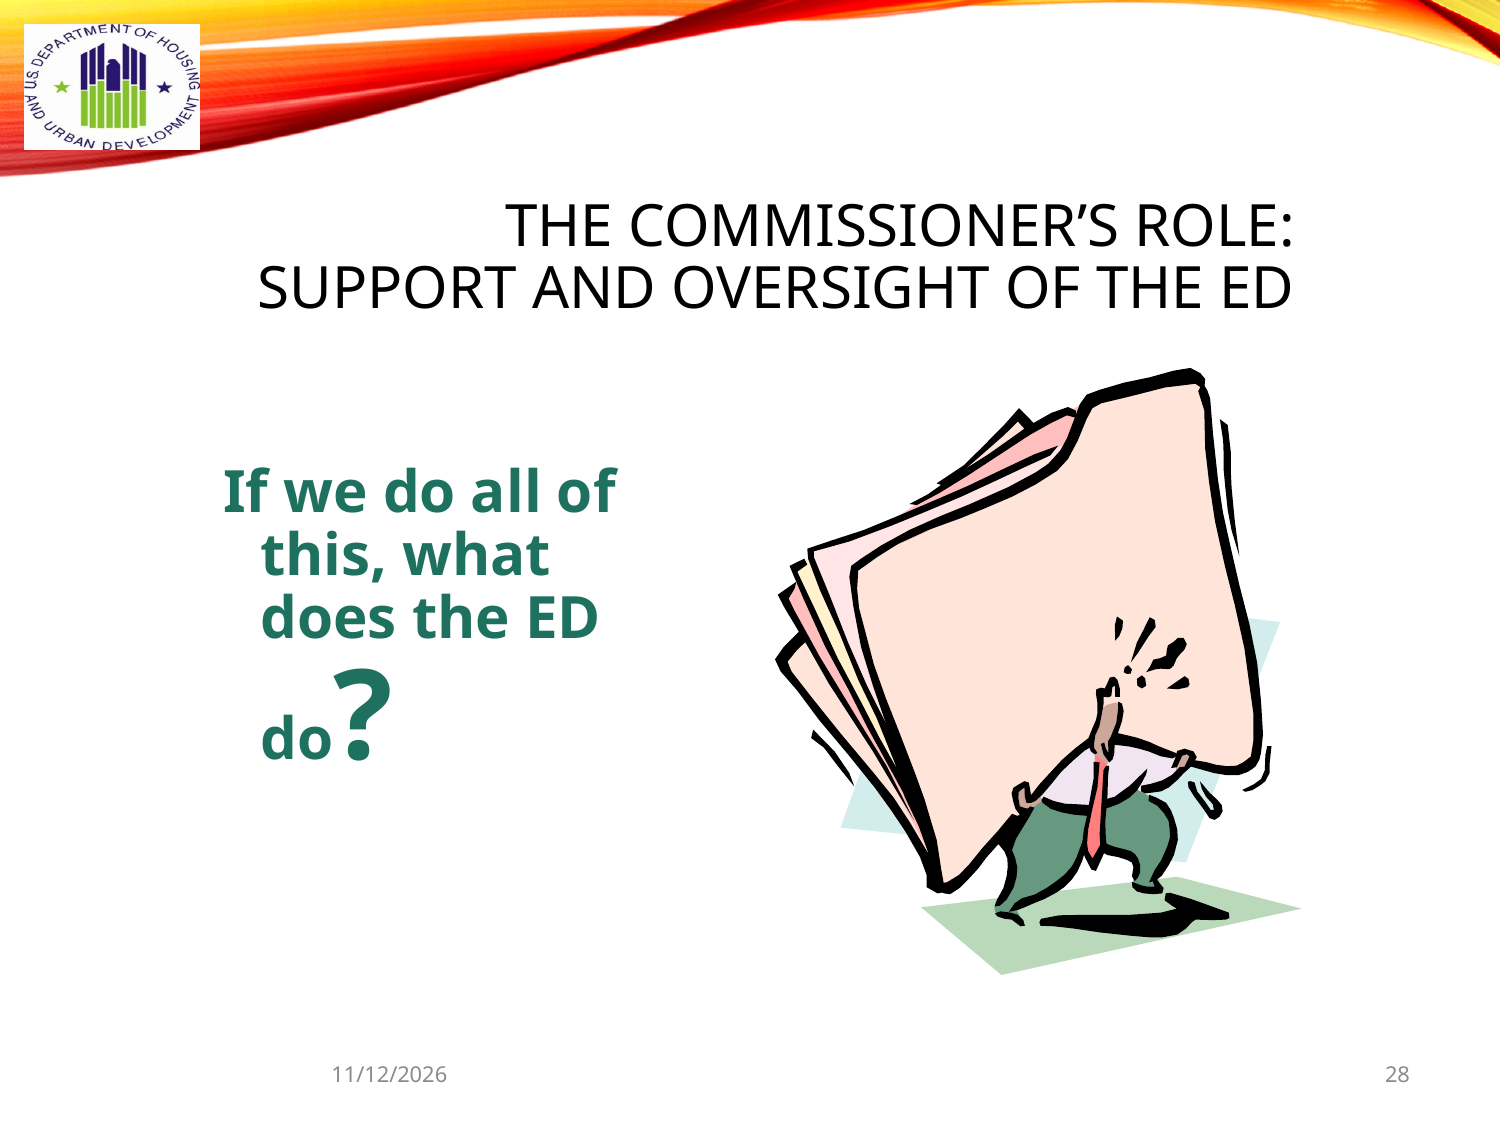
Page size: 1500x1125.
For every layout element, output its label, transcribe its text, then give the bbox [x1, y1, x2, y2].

title The Commissioner’s Role: Support and Oversight of the ED [207, 152, 1311, 365]
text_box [774, 364, 1307, 981]
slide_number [150, 1037, 463, 1113]
picture [0, 0, 1500, 178]
slide_number 28 [1112, 1037, 1425, 1113]
list If we do all of this, what does the ED do? [208, 455, 646, 891]
